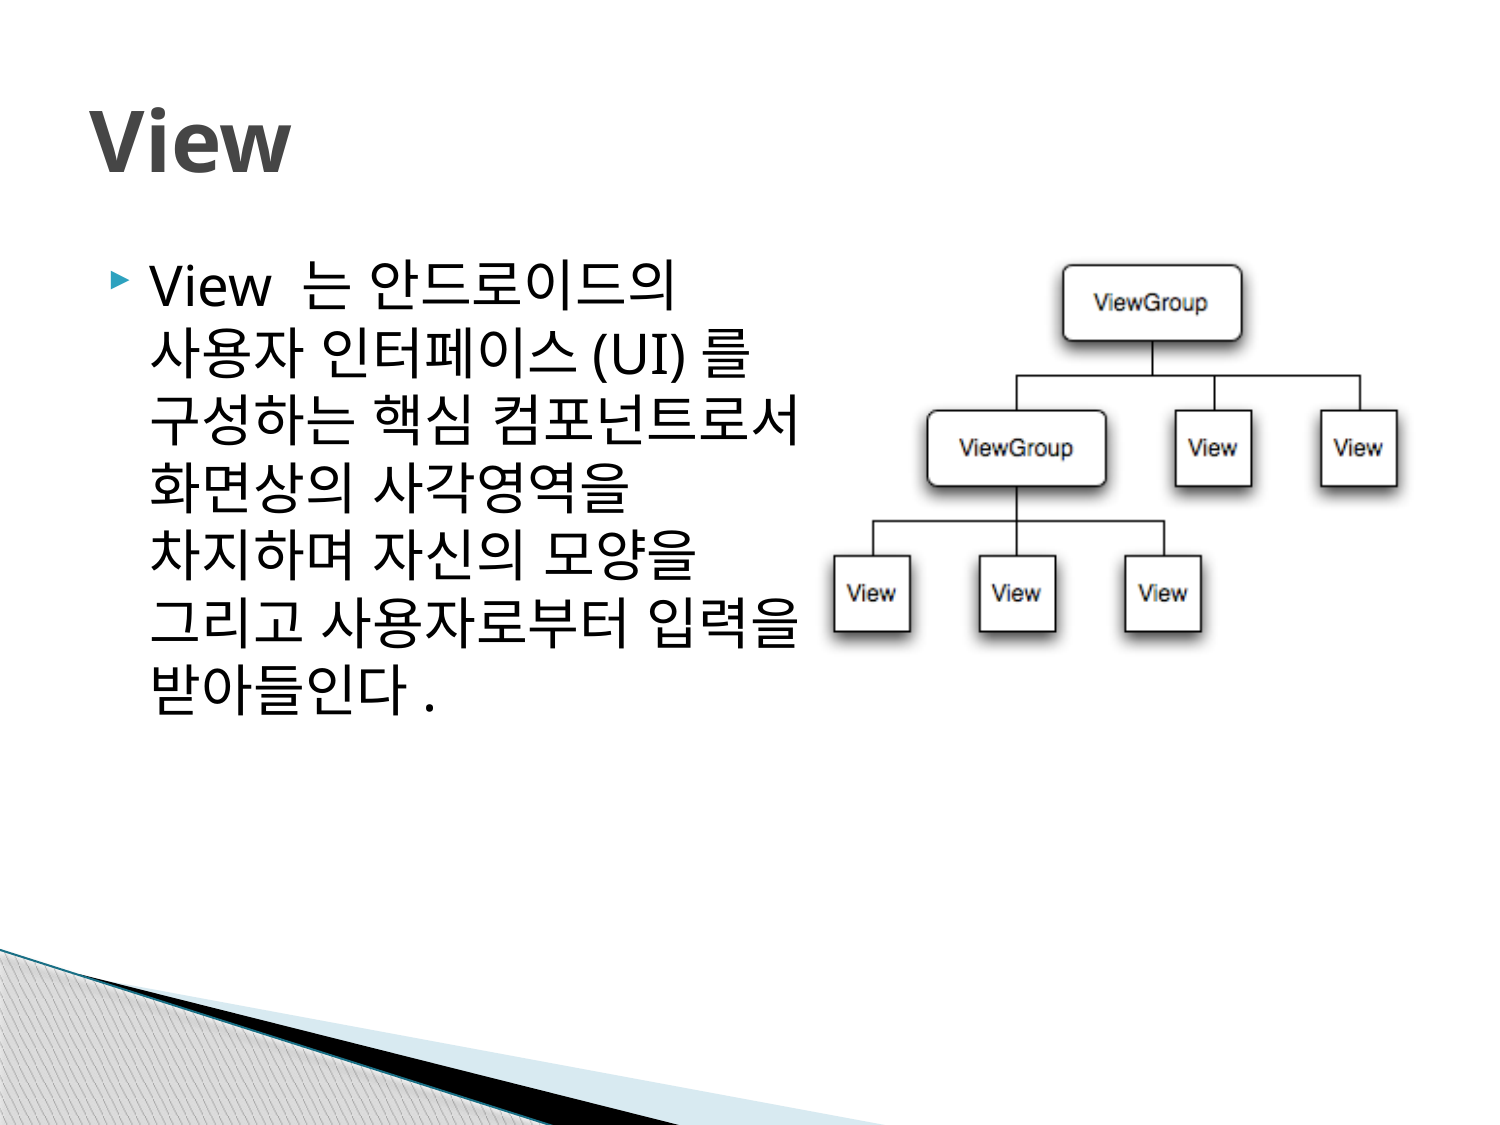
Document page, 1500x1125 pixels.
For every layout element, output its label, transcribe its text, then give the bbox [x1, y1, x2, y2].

picture [796, 255, 1441, 665]
title View [75, 45, 1425, 233]
list View 는 안드로이드의 사용자 인터페이스(UI)를 구성하는 핵심 컴포넌트로서 화면상의 사각영역을 차지하며 자신의 모양을 그리고 사용자로부터 입력을 받아들인다. [75, 243, 821, 1024]
